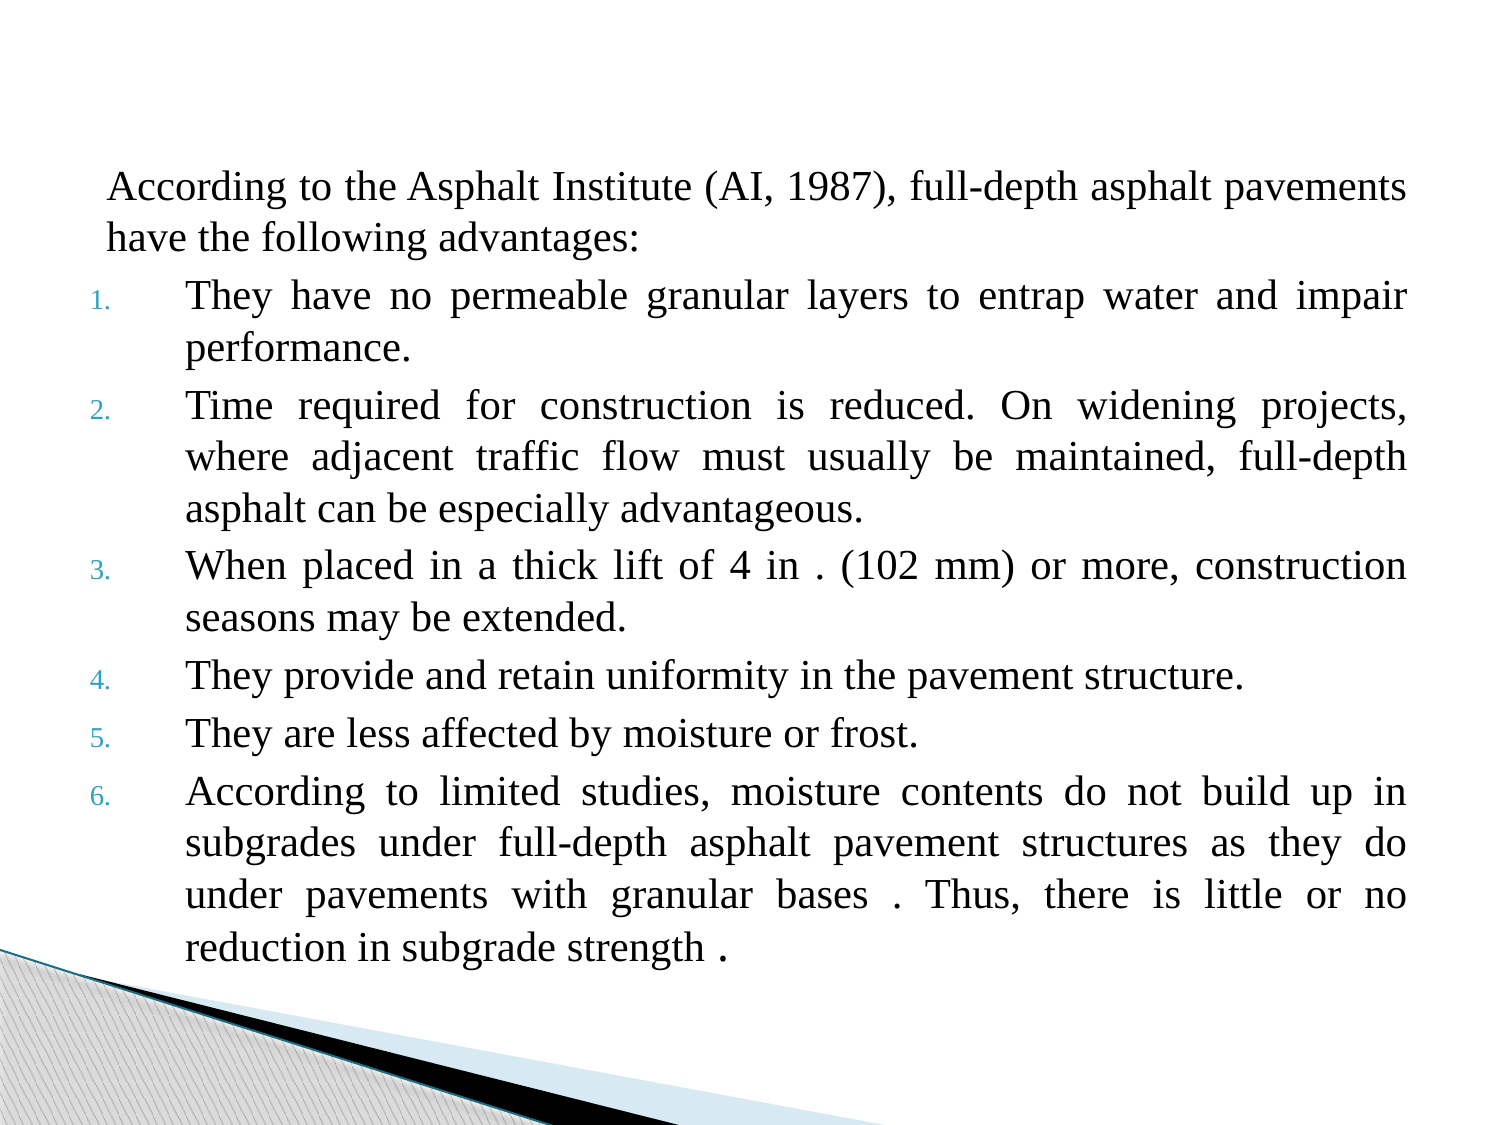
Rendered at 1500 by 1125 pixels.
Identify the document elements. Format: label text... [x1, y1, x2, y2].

list According to the Asphalt Institute (AI, 1987), full-depth asphalt pavements have the following advantages: They have no permeable granular layers to entrap water and impair performance. Time required for construction is reduced. On widening projects, where adjacent traffic flow must usually be maintained, full-depth asphalt can be especially advantageous. When placed in a thick lift of 4 in . (102 mm) or more, construction seasons may be extended. They provide and retain uniformity in the pavement structure. They are less affected by moisture or frost. According to limited studies, moisture contents do not build up in subgrades under full-depth asphalt pavement structures as they do under pavements with granular bases . Thus, there is little or no reduction in subgrade strength . [75, 149, 1425, 986]
